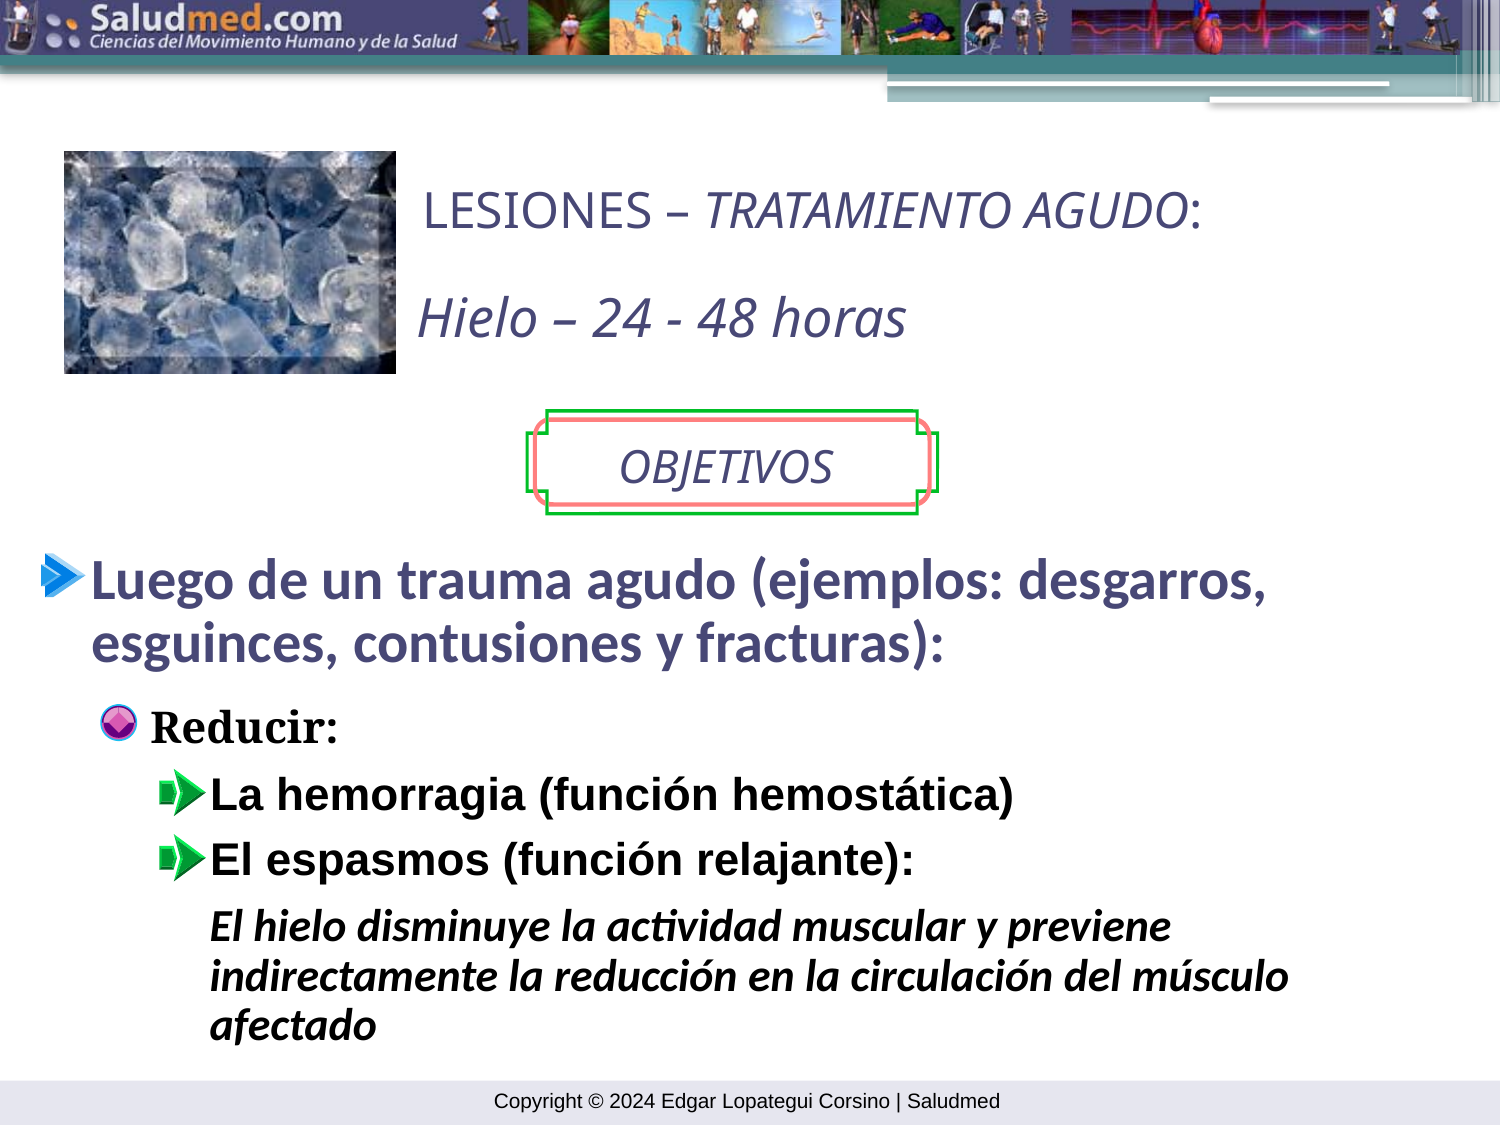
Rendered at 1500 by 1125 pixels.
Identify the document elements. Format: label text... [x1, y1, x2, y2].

text_box LESIONES – TRATAMIENTO AGUDO: [407, 172, 1483, 244]
text_box Reducir: [135, 692, 561, 760]
text_box El hielo disminuye la actividad muscular y previene indirectamente la reducción en la circulación del músculo afectado [194, 895, 1388, 1059]
picture [0, 0, 1460, 55]
picture [525, 408, 940, 516]
text_box El espasmos (función relajante): [195, 828, 1471, 893]
picture [159, 768, 207, 817]
picture [159, 833, 207, 882]
text_box Luego de un trauma agudo (ejemplos: desgarros, esguinces, contusiones y fracturas): [76, 541, 1442, 683]
picture [100, 703, 146, 750]
picture [40, 553, 86, 598]
text_box Hielo – 24 - 48 horas [402, 278, 1361, 362]
picture [64, 151, 397, 374]
text_box La hemorragia (función hemostática) [195, 763, 1471, 828]
